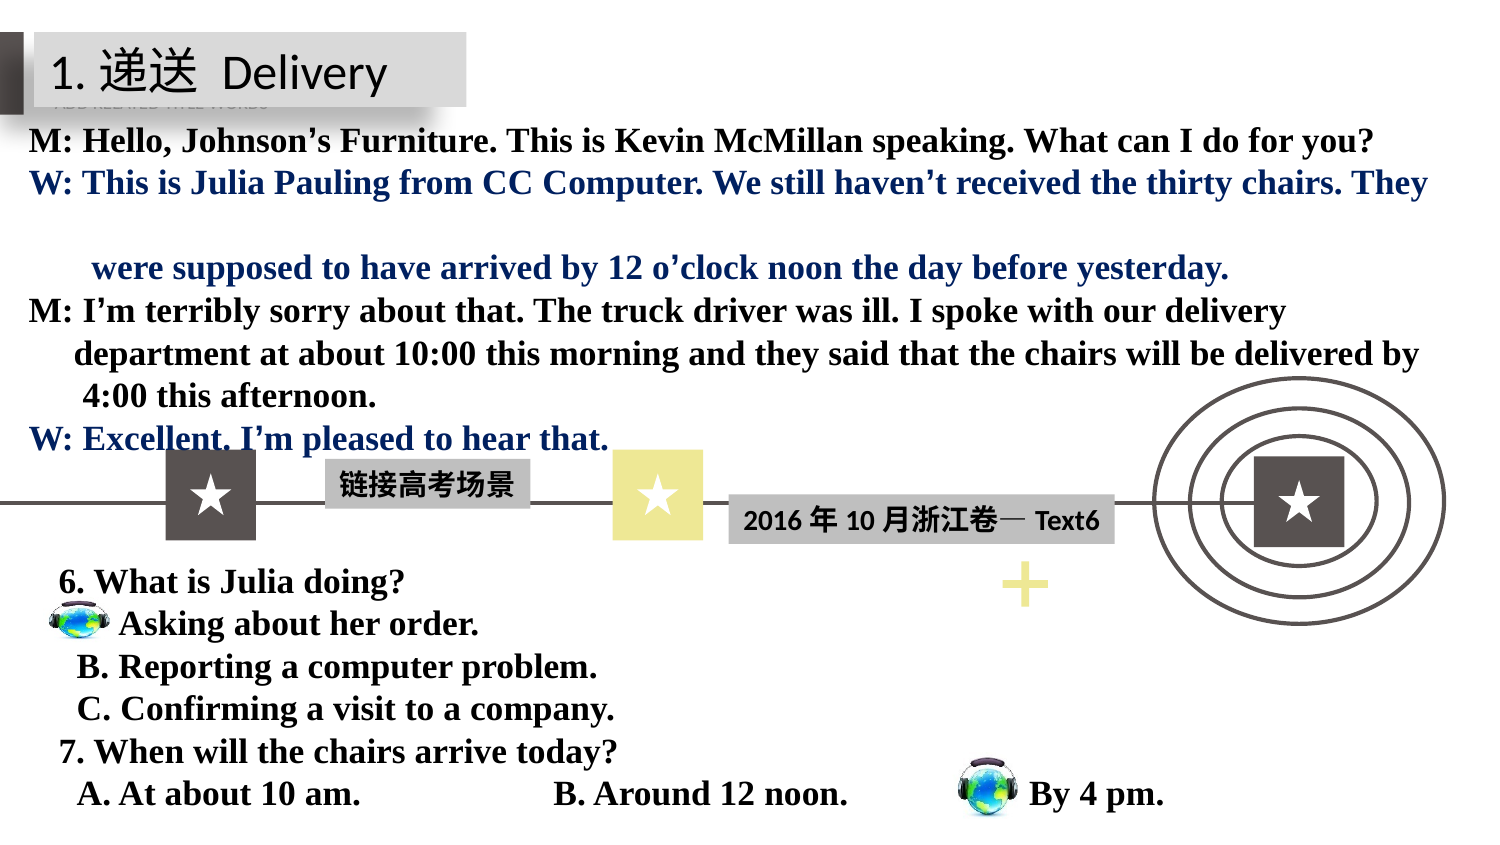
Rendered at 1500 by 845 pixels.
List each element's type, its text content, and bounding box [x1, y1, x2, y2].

text_box [1115, 501, 1248, 505]
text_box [612, 449, 704, 541]
picture [951, 752, 1022, 824]
text_box [1152, 505, 1248, 550]
text_box [0, 501, 160, 505]
picture [43, 597, 114, 643]
text_box [707, 501, 728, 505]
text_box 链接高考场景 [325, 465, 531, 509]
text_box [165, 449, 257, 541]
text_box [1152, 465, 1248, 501]
text_box [261, 501, 325, 505]
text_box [13, 109, 443, 140]
text_box [531, 501, 607, 505]
text_box 1.递送 Delivery [34, 32, 467, 107]
text_box M: Hello, Johnson’s Furniture. This is Kevin McMillan speaking. What can I do for you? W: This is Julia Pauling from CC Computer. We still haven’t received the thirty chairs. They were supposed to have arrived by 12 o’clock noon the day before yesterday. M: I’m terribly sorry about that. The truck driver was ill. I spoke with our delivery department at about 10:00 this morning and they said that the chairs will be delivered by 4:00 this afternoon. W: Excellent. I’m pleased to hear that. [13, 109, 1461, 465]
text_box 6. What is Julia doing? A. Asking about her order. B. Reporting a computer problem. C. Confirming a visit to a company. 7. When will the chairs arrive today? A. At about 10 am. B. Around 12 noon. C. By 4 pm. [43, 550, 1314, 821]
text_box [1253, 456, 1345, 548]
text_box 2016年10月浙江卷—Text6 [728, 494, 1115, 544]
text_box [1314, 465, 1447, 626]
